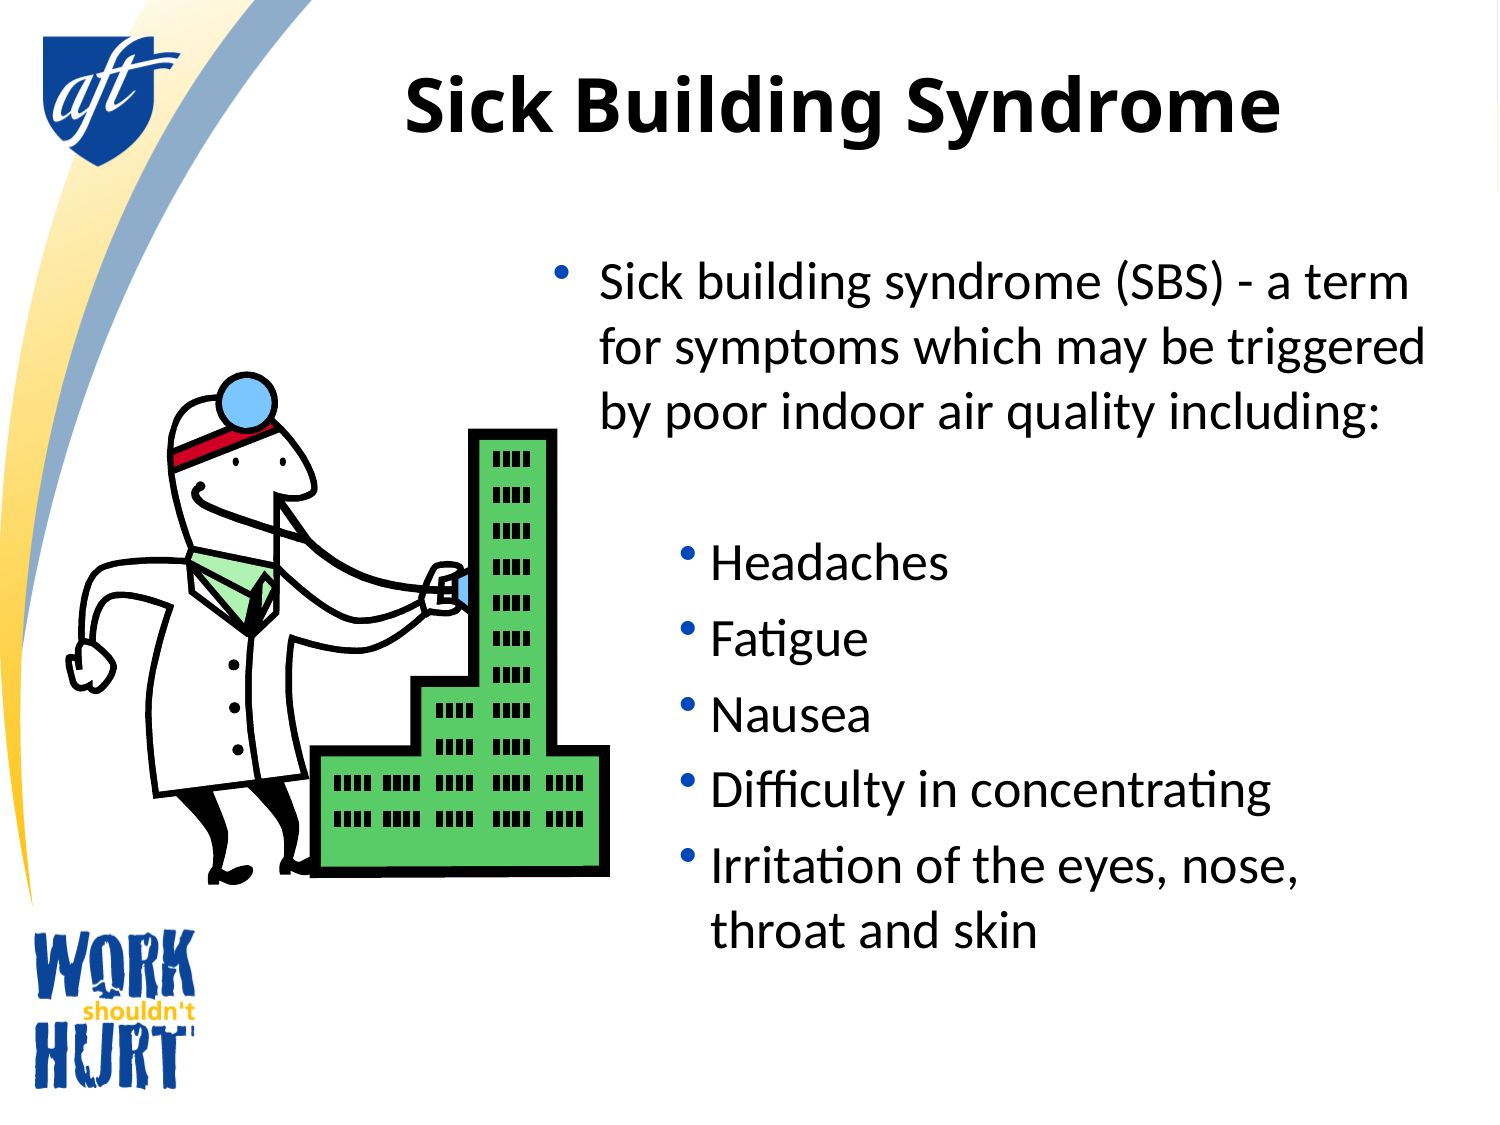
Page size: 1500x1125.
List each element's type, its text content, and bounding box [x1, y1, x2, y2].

picture [0, 0, 1500, 1125]
list Sick building syndrome (SBS) - a term for symptoms which may be triggered by poor indoor air quality including: Headaches Fatigue Nausea Difficulty in concentrating Irritation of the eyes, nose, throat and skin [537, 162, 1451, 1088]
title Sick Building Syndrome [237, 49, 1451, 276]
